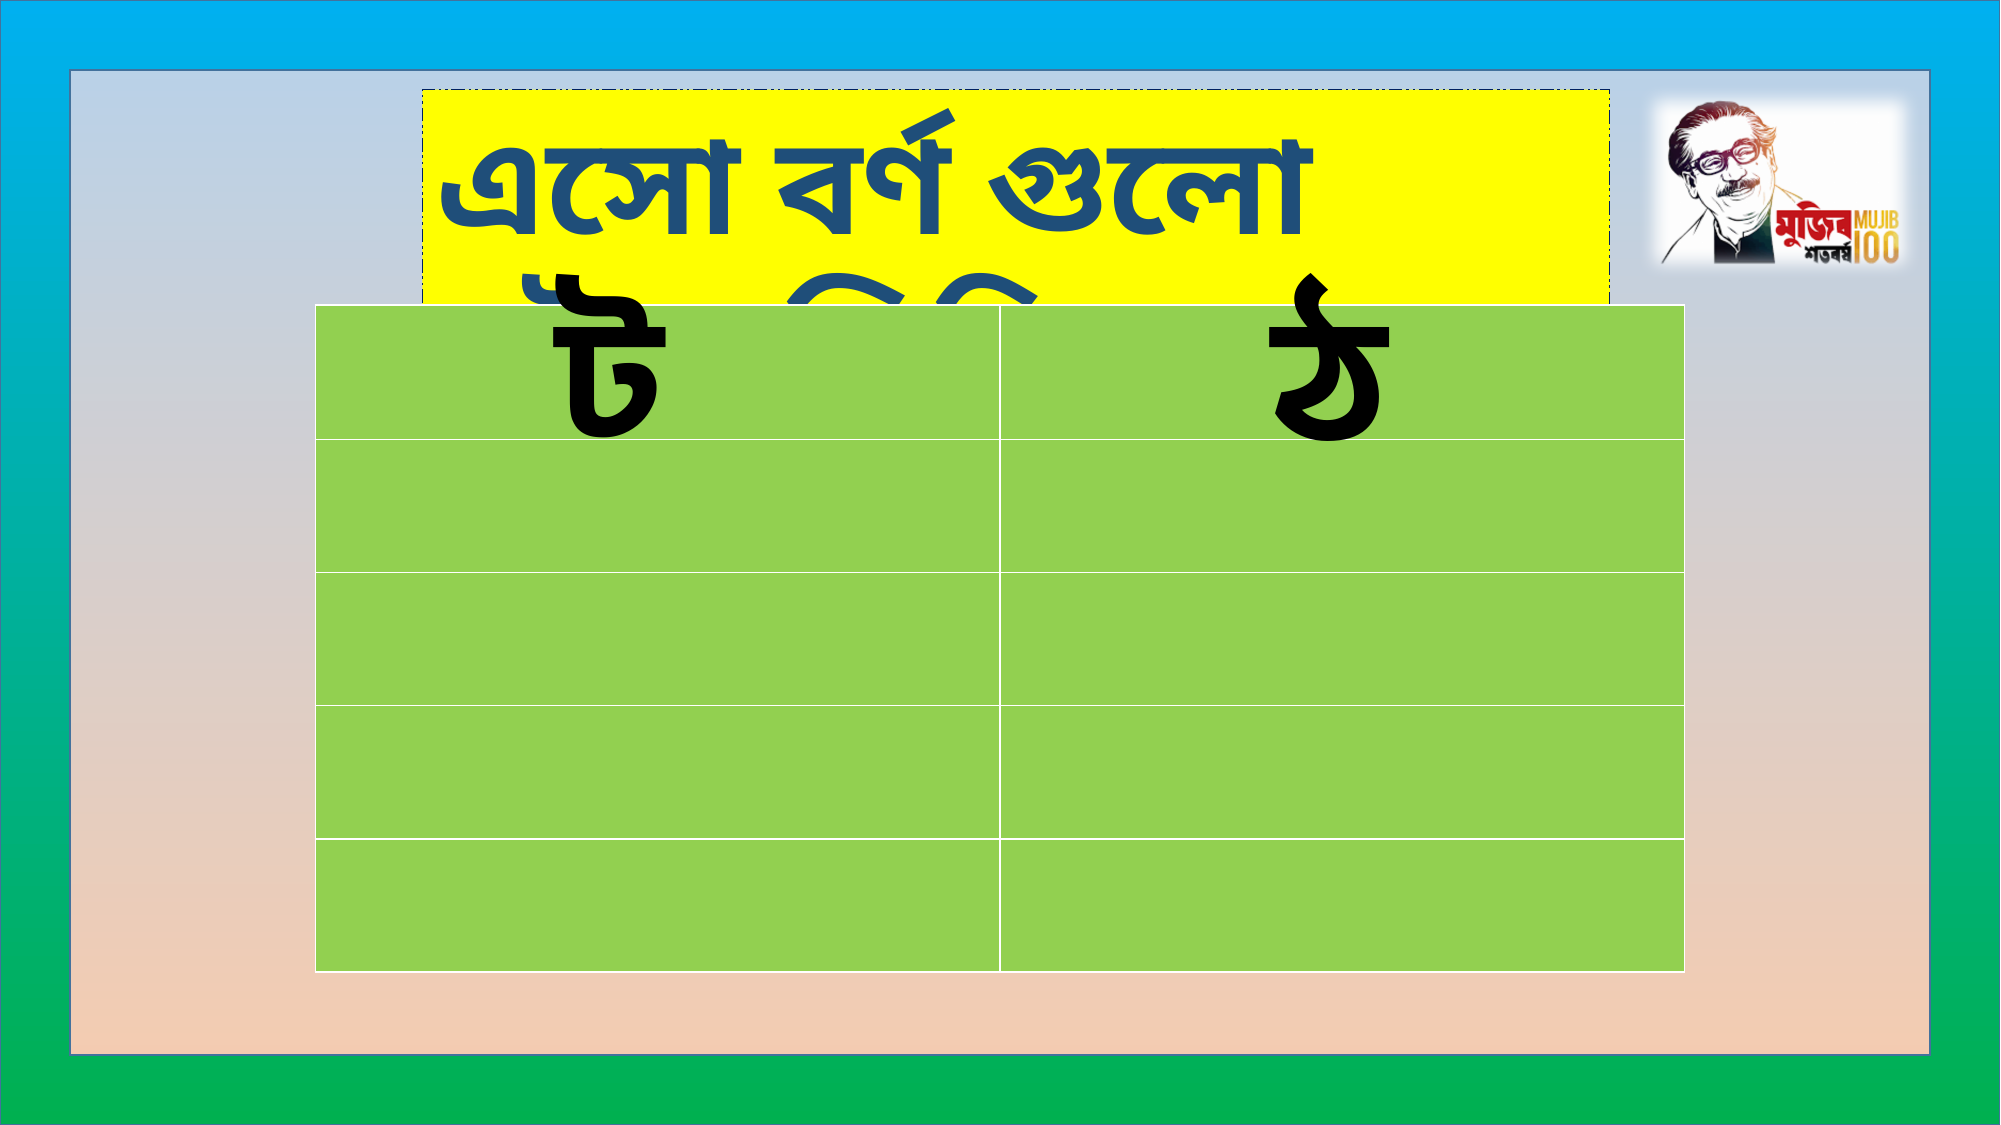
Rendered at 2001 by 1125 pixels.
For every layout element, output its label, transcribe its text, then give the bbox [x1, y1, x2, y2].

table_cell [1001, 573, 1684, 705]
table_cell [316, 840, 999, 971]
text_box ঠ [1256, 251, 1419, 486]
table_header [316, 306, 540, 439]
table_cell [316, 440, 999, 572]
picture [1636, 82, 1923, 282]
table_cell [1001, 440, 1684, 572]
table_cell [316, 706, 999, 838]
table_cell [1001, 840, 1684, 971]
table_cell [316, 573, 999, 705]
table_header [716, 306, 999, 439]
text_box ট [540, 251, 716, 486]
text_box এসো বর্ণ গুলো বইয়ে লিখি [422, 89, 1610, 304]
text_box [0, 0, 2000, 1125]
table_cell [1001, 706, 1684, 838]
table_header [1001, 306, 1256, 439]
table_header [1419, 306, 1684, 439]
